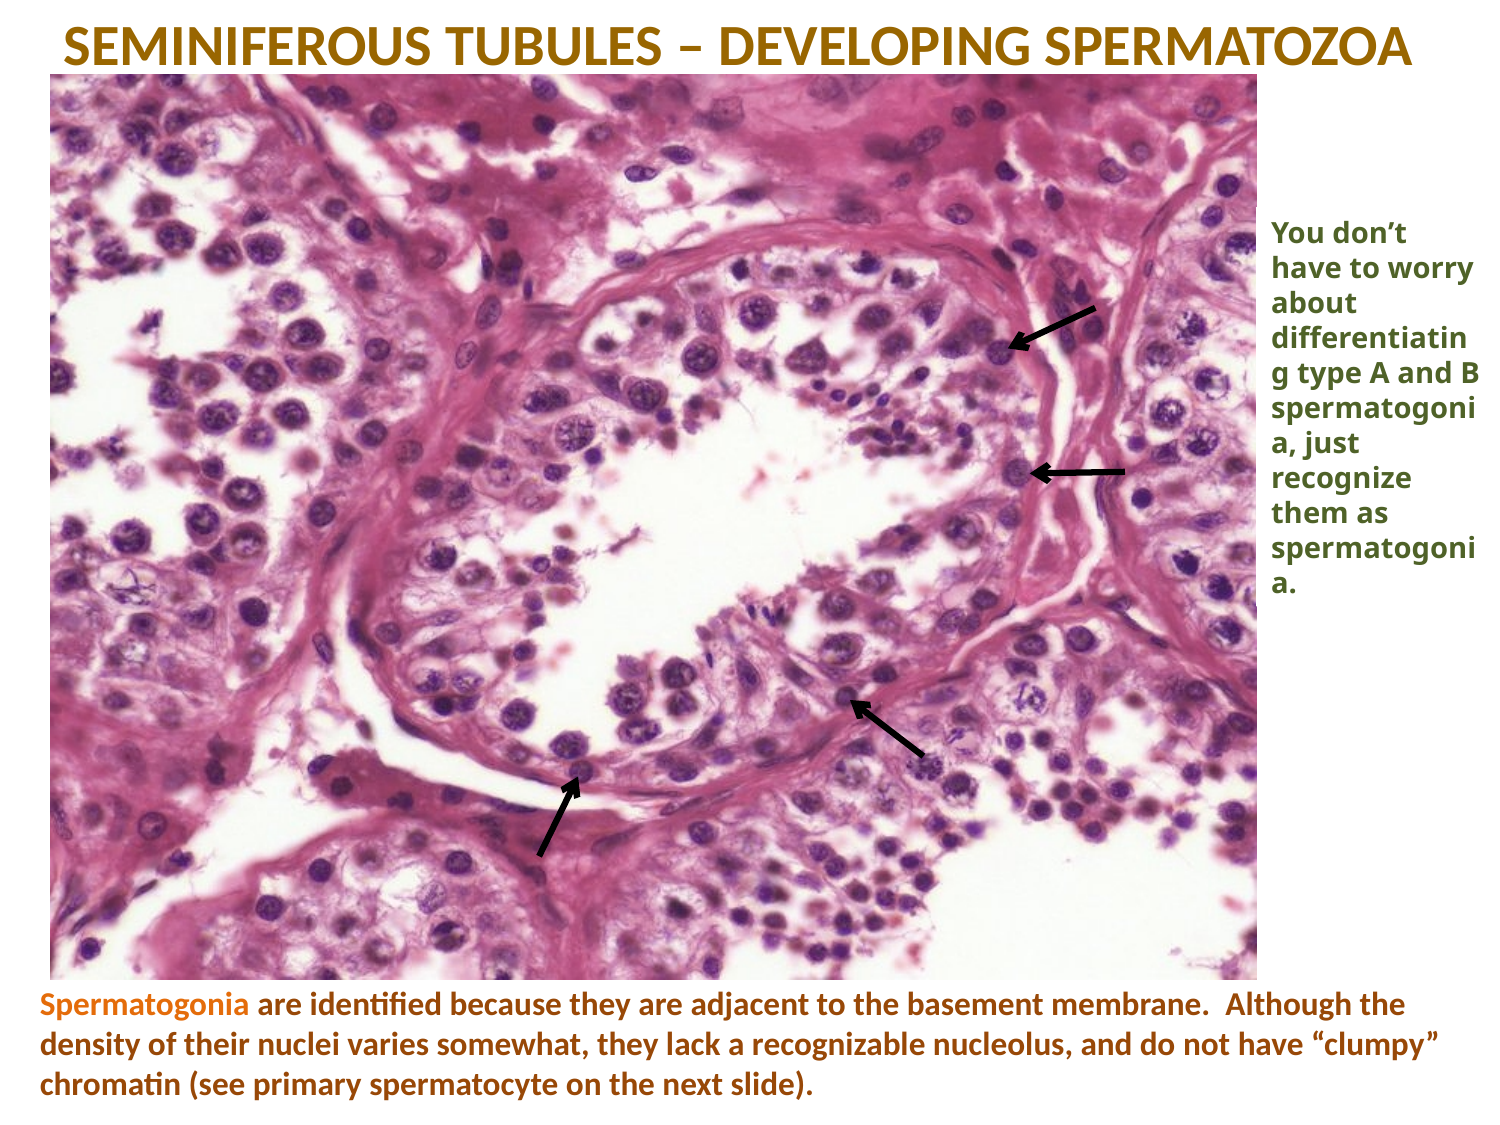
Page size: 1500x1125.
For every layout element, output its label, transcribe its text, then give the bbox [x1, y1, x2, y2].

text_box You don’t have to worry about differentiating type A and B spermatogonia, just recognize them as spermatogonia. [1260, 207, 1500, 607]
picture [49, 74, 1257, 980]
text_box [538, 776, 579, 857]
text_box SEMINIFEROUS TUBULES – DEVELOPING SPERMATOZOA [39, 0, 1438, 85]
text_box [1007, 307, 1096, 349]
text_box Spermatogonia are identified because they are adjacent to the basement membrane. Although the density of their nuclei varies somewhat, they lack a recognizable nucleolus, and do not have “clumpy” chromatin (see primary spermatocyte on the next slide). [24, 974, 1488, 1110]
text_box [849, 699, 924, 757]
